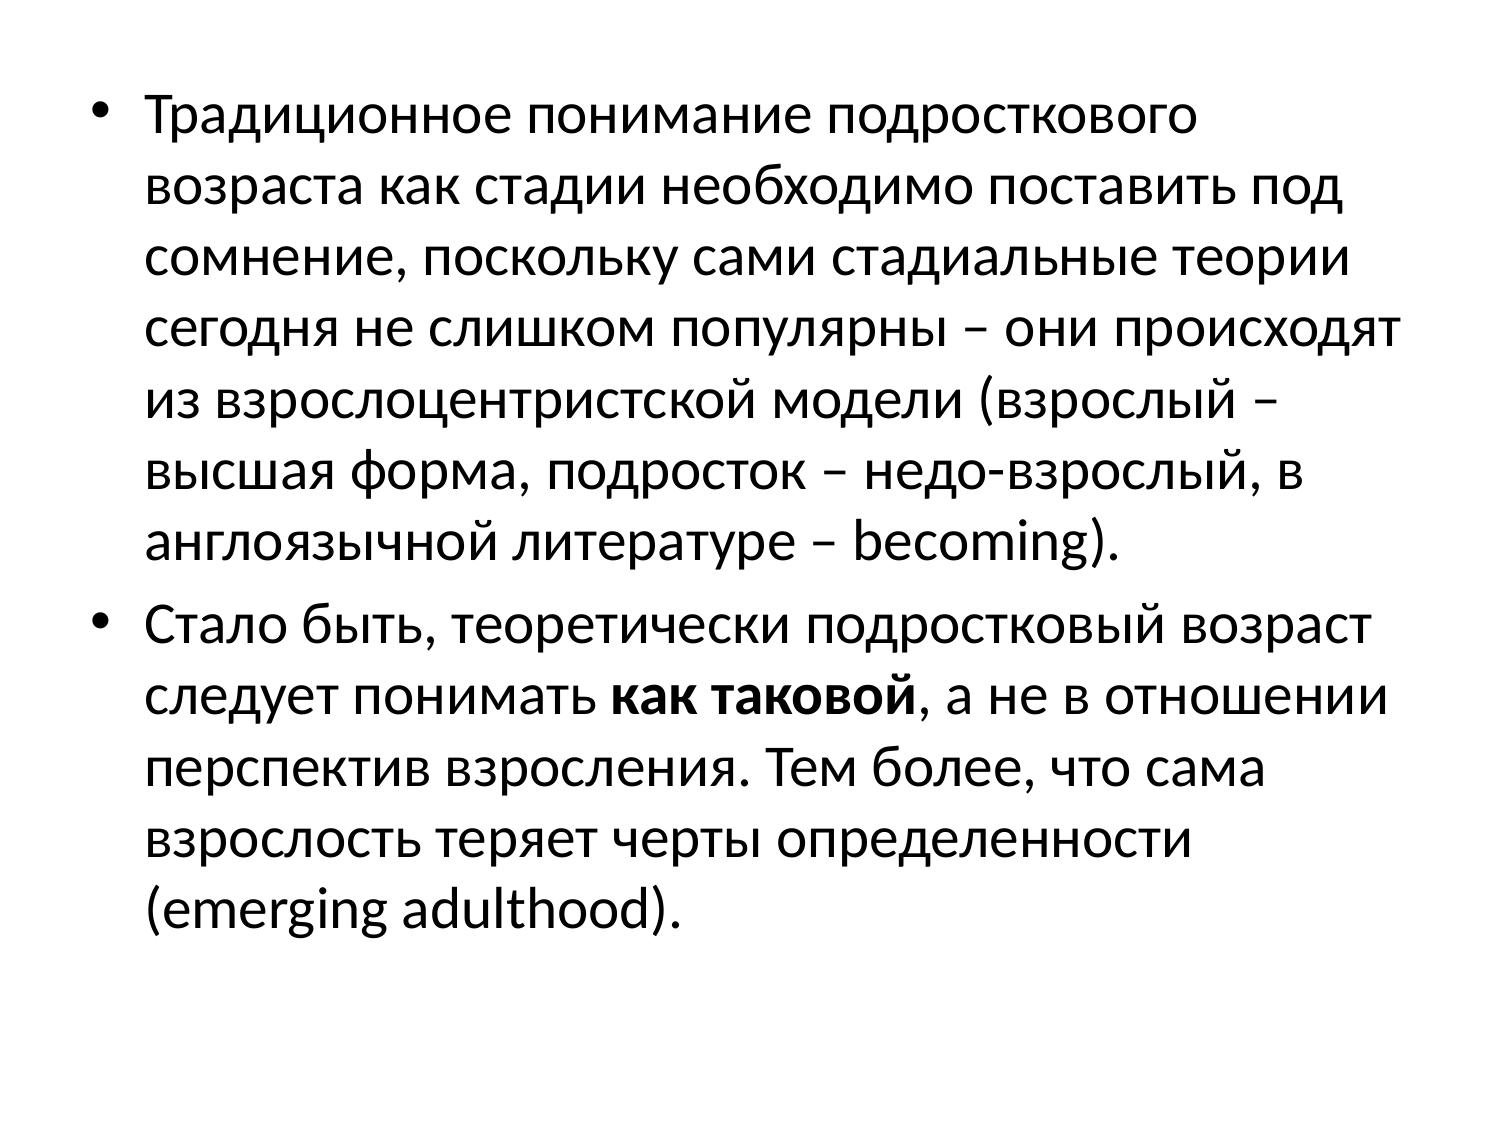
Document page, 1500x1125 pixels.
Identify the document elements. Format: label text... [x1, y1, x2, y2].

list Традиционное понимание подросткового возраста как стадии необходимо поставить под сомнение, поскольку сами стадиальные теории сегодня не слишком популярны – они происходят из взрослоцентристской модели (взрослый – высшая форма, подросток – недо-взрослый, в англоязычной литературе – becoming). Стало быть, теоретически подростковый возраст следует понимать как таковой, а не в отношении перспектив взросления. Тем более, что сама взрослость теряет черты определенности (emerging adulthood). [75, 66, 1425, 1005]
